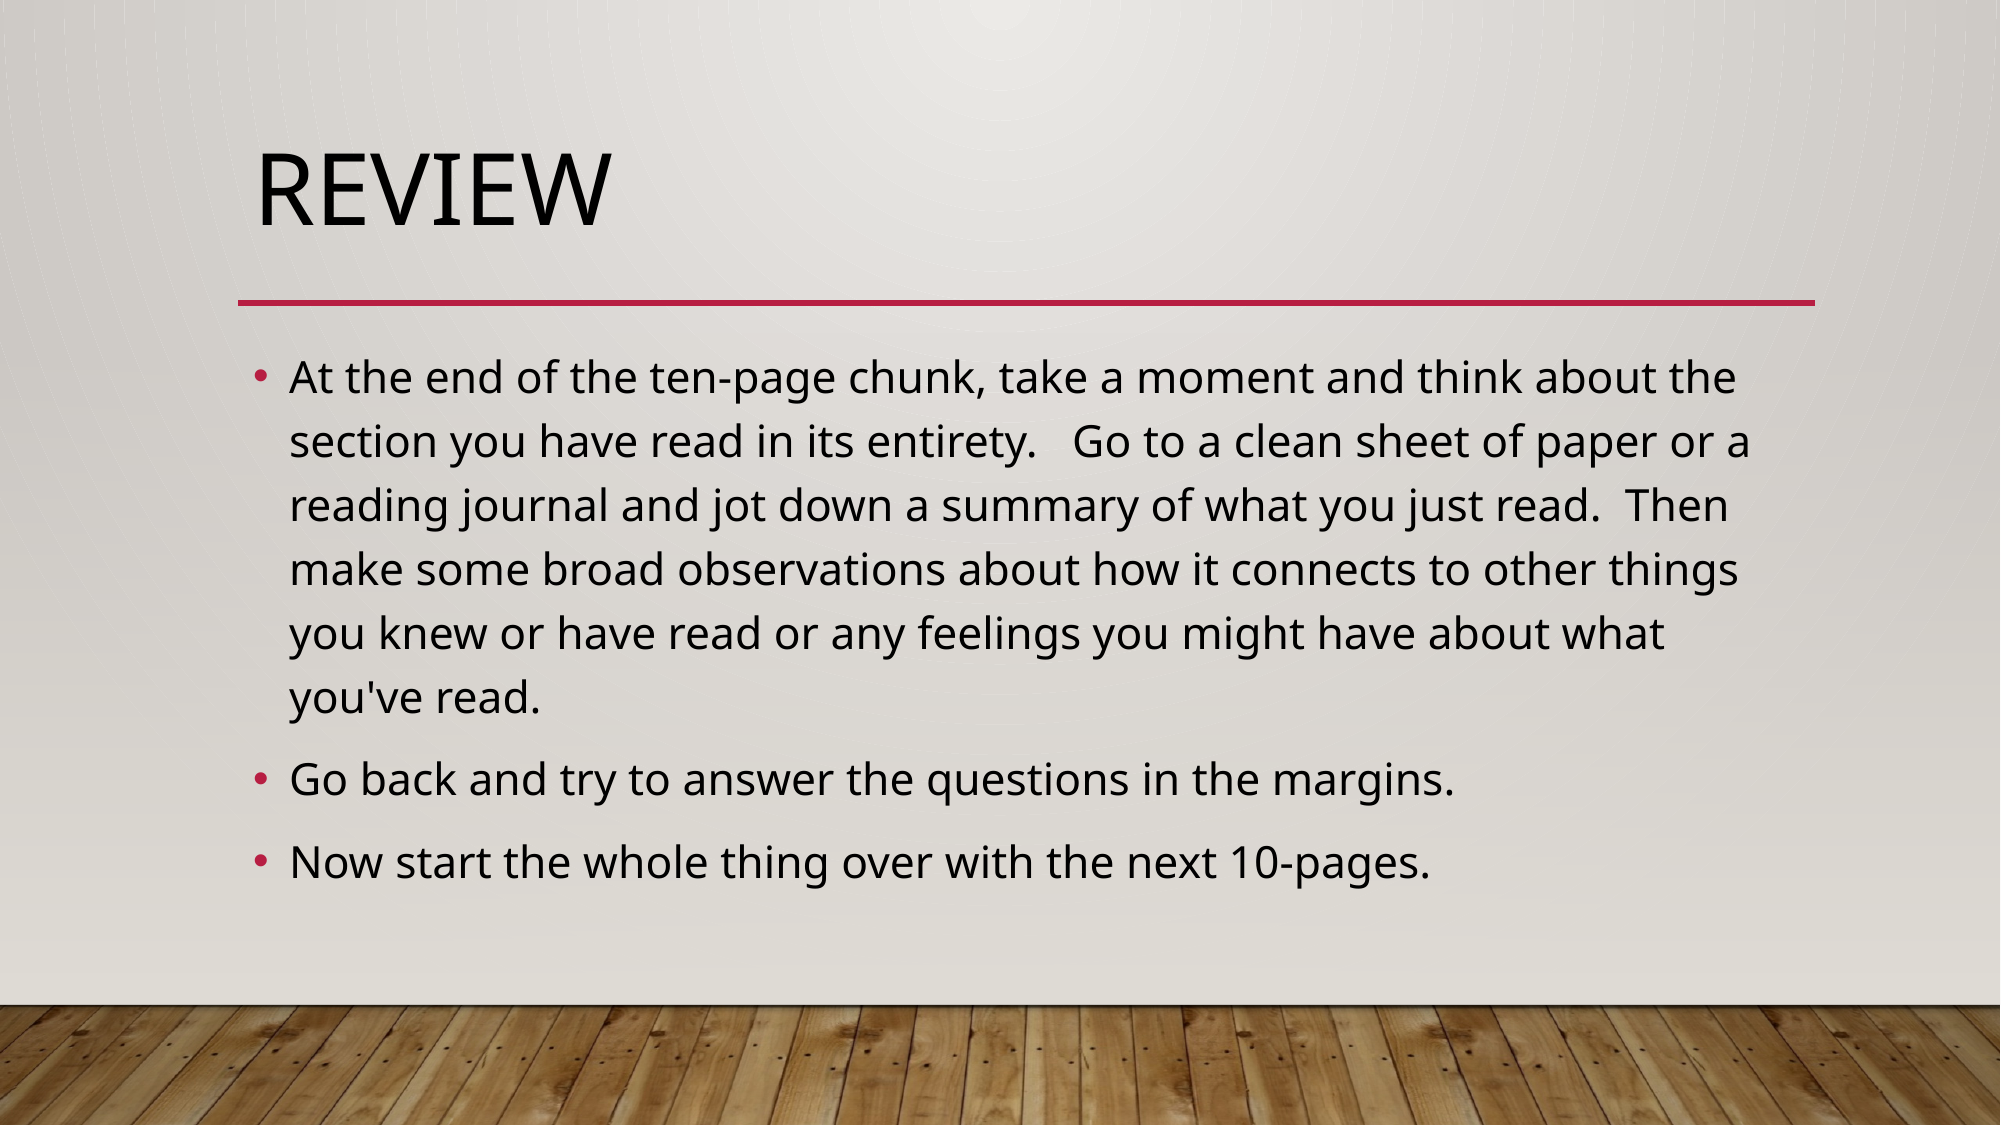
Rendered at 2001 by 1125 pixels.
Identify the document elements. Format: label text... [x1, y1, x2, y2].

title Review [238, 131, 1814, 305]
list At the end of the ten-page chunk, take a moment and think about the section you have read in its entirety. Go to a clean sheet of paper or a reading journal and jot down a summary of what you just read. Then make some broad observations about how it connects to other things you knew or have read or any feelings you might have about what you've read. Go back and try to answer the questions in the margins. Now start the whole thing over with the next 10-pages. [238, 330, 1814, 897]
picture [0, 1005, 2000, 1125]
